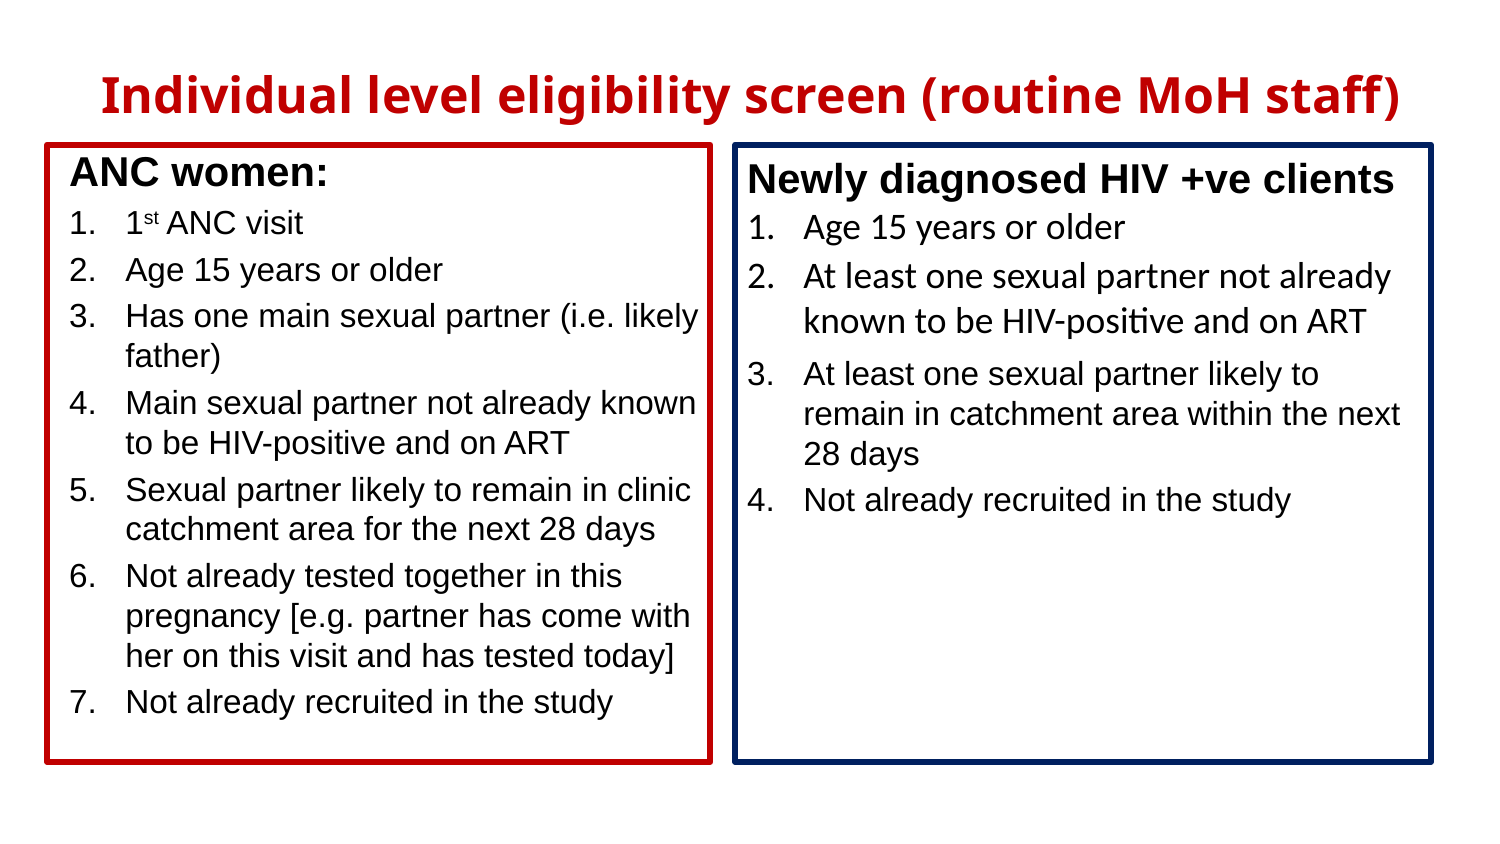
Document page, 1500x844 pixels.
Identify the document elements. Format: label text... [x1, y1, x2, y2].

text_box [733, 143, 1433, 764]
list ANC women: 1st ANC visit Age 15 years or older Has one main sexual partner (i.e. likely father) Main sexual partner not already known to be HIV-positive and on ART Sexual partner likely to remain in clinic catchment area for the next 28 days Not already tested together in this pregnancy [e.g. partner has come with her on this visit and has tested today] Not already recruited in the study [69, 145, 733, 804]
title Individual level eligibility screen (routine MoH staff) [27, 42, 1475, 145]
text_box [45, 143, 712, 764]
